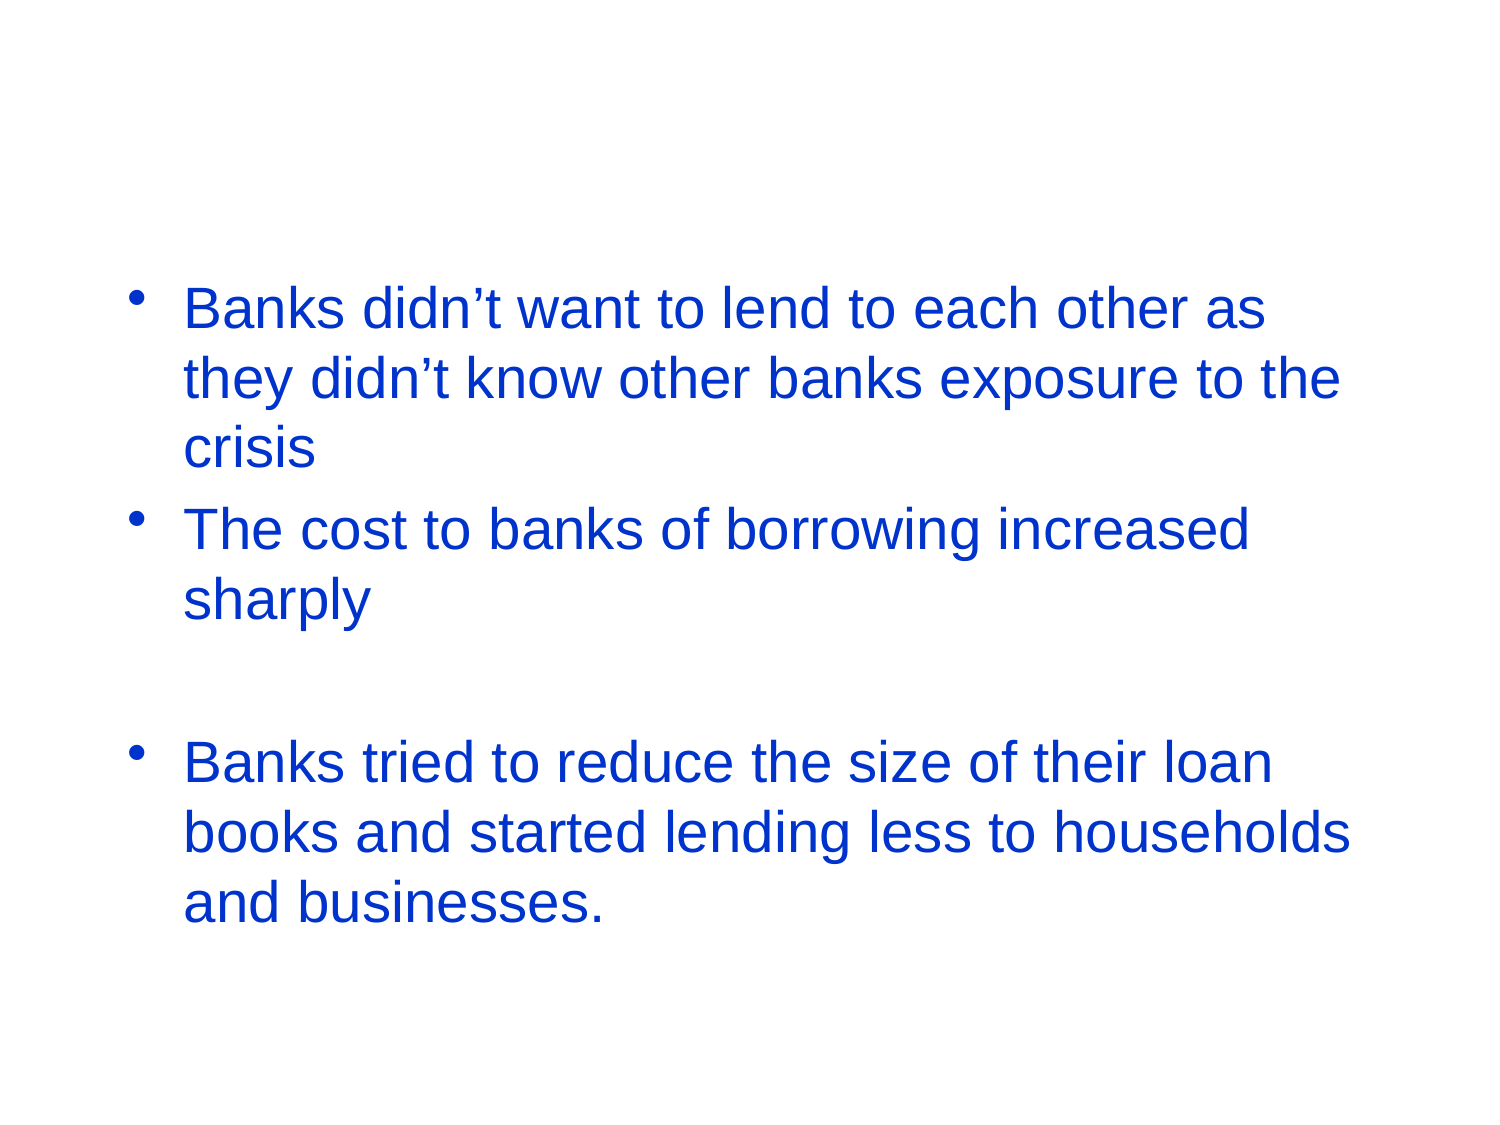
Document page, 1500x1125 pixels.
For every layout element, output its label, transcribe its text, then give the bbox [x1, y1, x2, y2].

list Banks didn’t want to lend to each other as they didn’t know other banks exposure to the crisis The cost to banks of borrowing increased sharply Banks tried to reduce the size of their loan books and started lending less to households and businesses. [112, 262, 1388, 1000]
